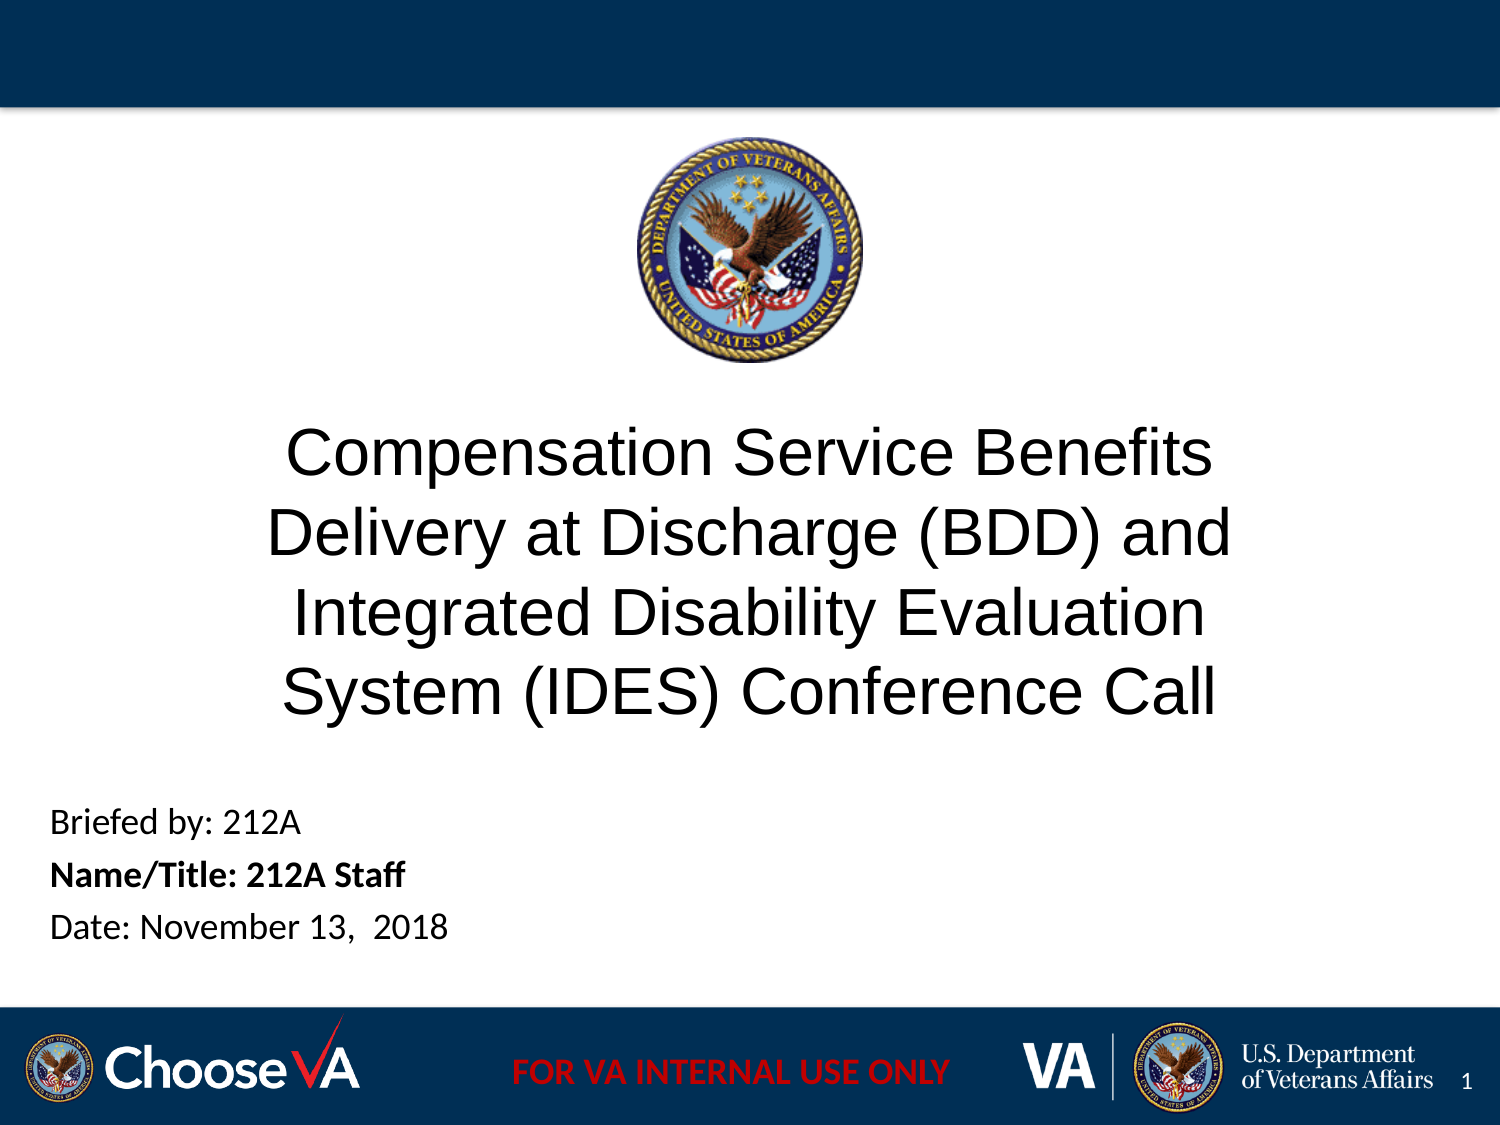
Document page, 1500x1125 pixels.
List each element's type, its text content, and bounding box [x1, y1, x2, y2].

text_box Compensation Service Benefits Delivery at Discharge (BDD) and Integrated Disability Evaluation System (IDES) Conference Call [162, 401, 1338, 736]
picture [637, 137, 863, 363]
text_box [0, 0, 1500, 108]
text_box Briefed by: 212A Name/Title: 212A Staff Date: November 13, 2018 [34, 762, 475, 955]
picture [1017, 1014, 1438, 1120]
picture [24, 1012, 360, 1103]
